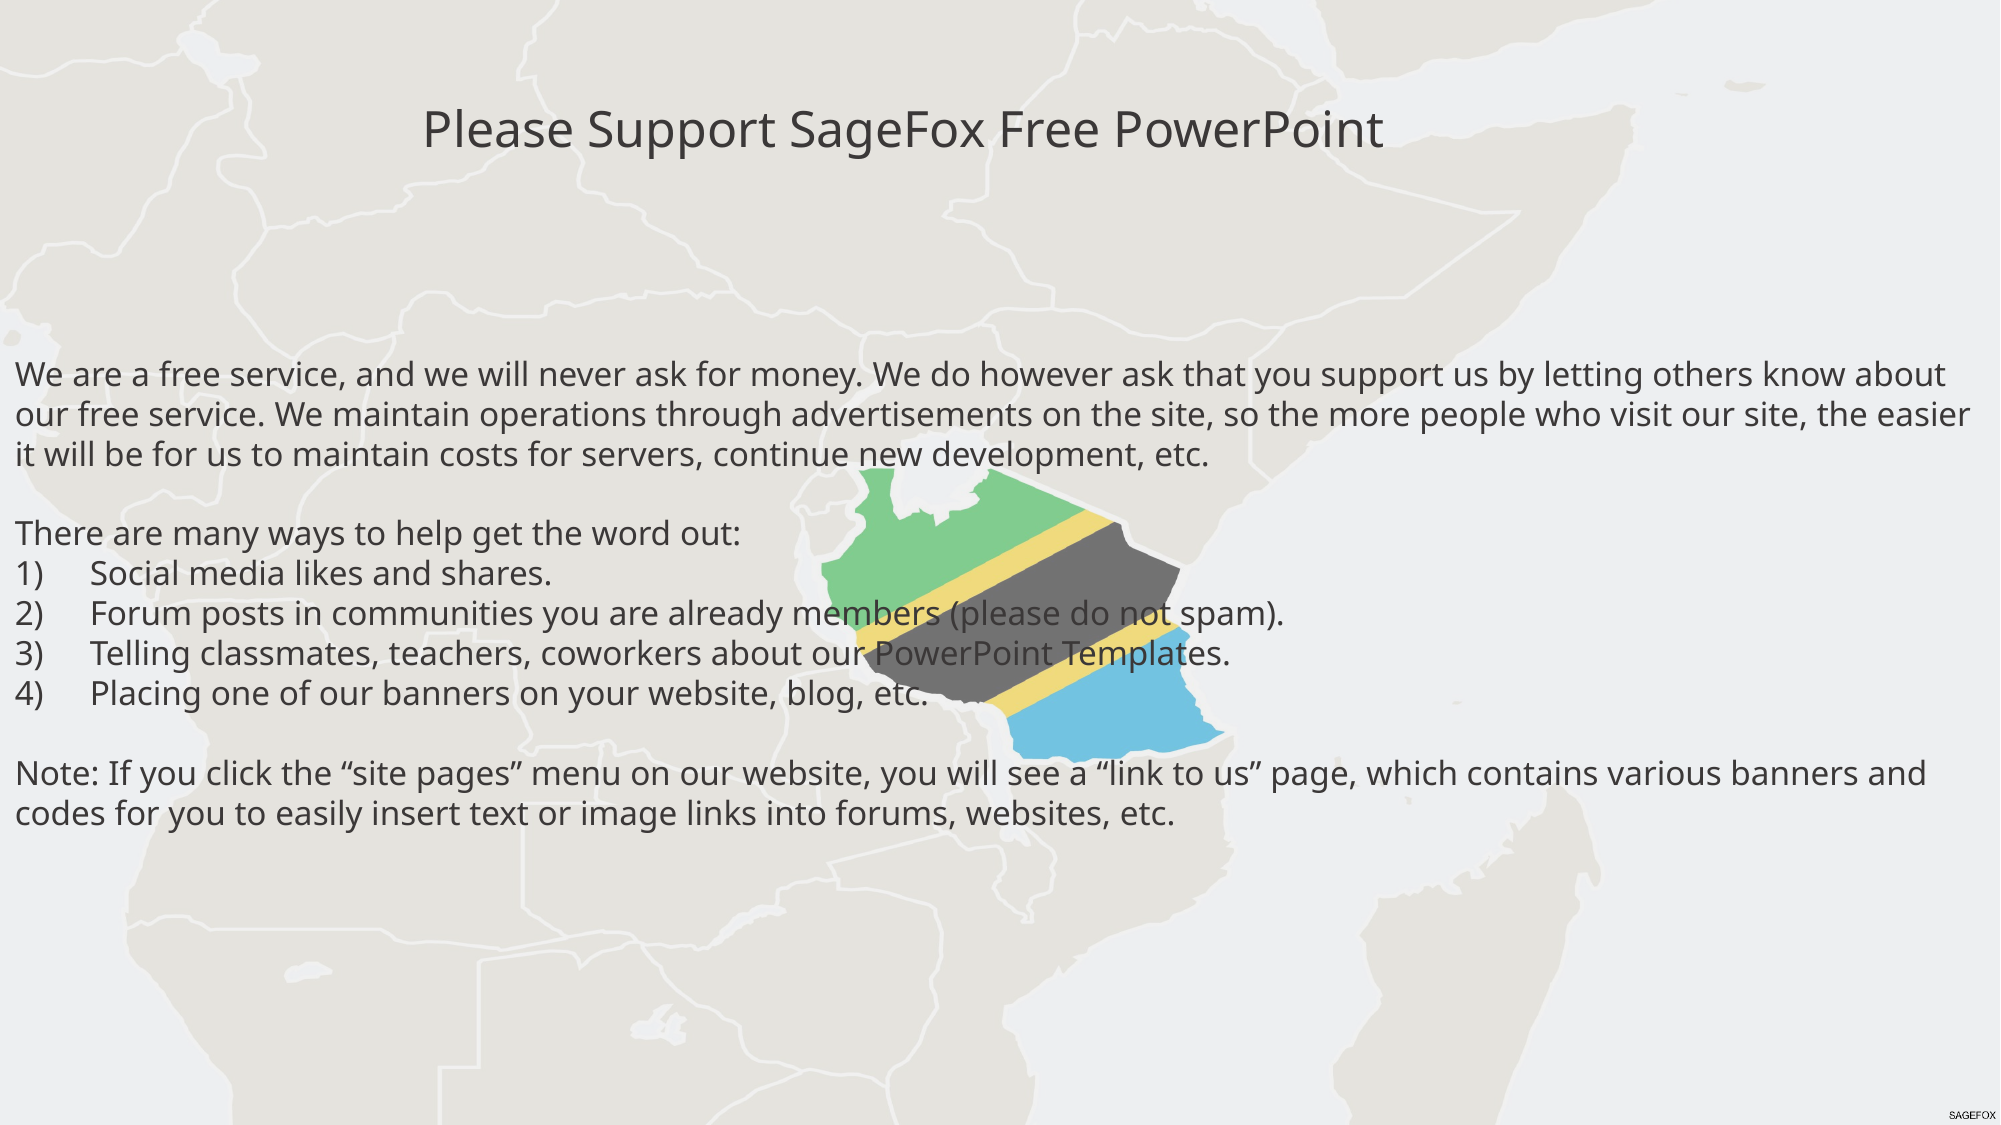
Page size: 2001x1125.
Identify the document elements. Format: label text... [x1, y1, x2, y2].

title Please Support SageFox Free PowerPoint [363, 72, 1444, 190]
text_box We are a free service, and we will never ask for money. We do however ask that you support us by letting others know about our free service. We maintain operations through advertisements on the site, so the more people who visit our site, the easier it will be for us to maintain costs for servers, continue new development, etc. There are many ways to help get the word out: Social media likes and shares. Forum posts in communities you are already members (please do not spam). Telling classmates, teachers, coworkers about our PowerPoint Templates. Placing one of our banners on your website, blog, etc. Note: If you click the “site pages” menu on our website, you will see a “link to us” page, which contains various banners and codes for you to easily insert text or image links into forums, websites, etc. [0, 0, 2000, 1125]
